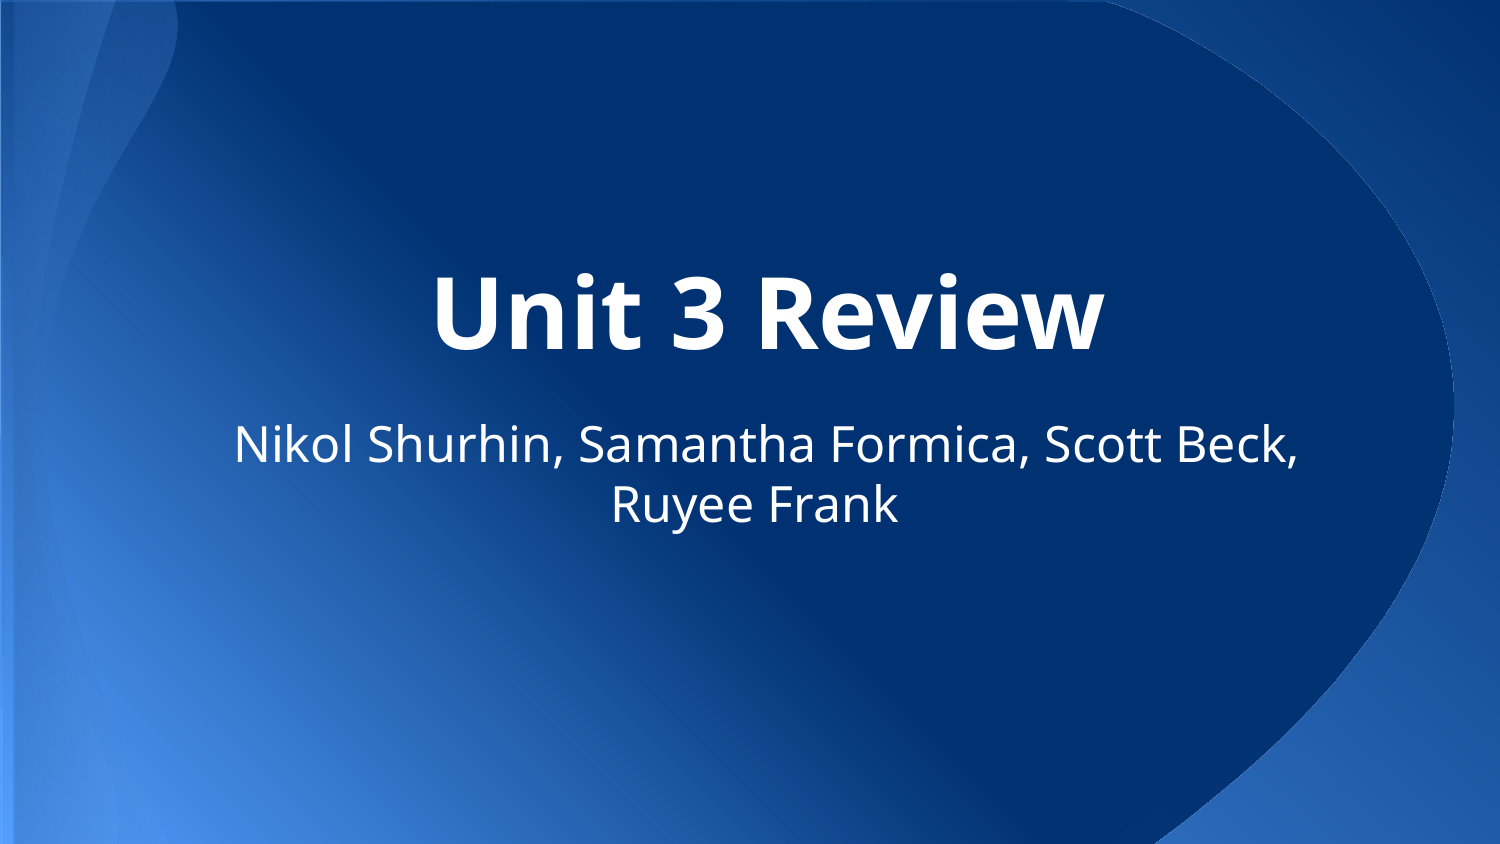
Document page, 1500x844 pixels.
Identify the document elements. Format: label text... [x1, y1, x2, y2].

subtitle Nikol Shurhin, Samantha Formica, Scott Beck, Ruyee Frank [177, 397, 1332, 512]
title Unit 3 Review [177, 203, 1335, 385]
